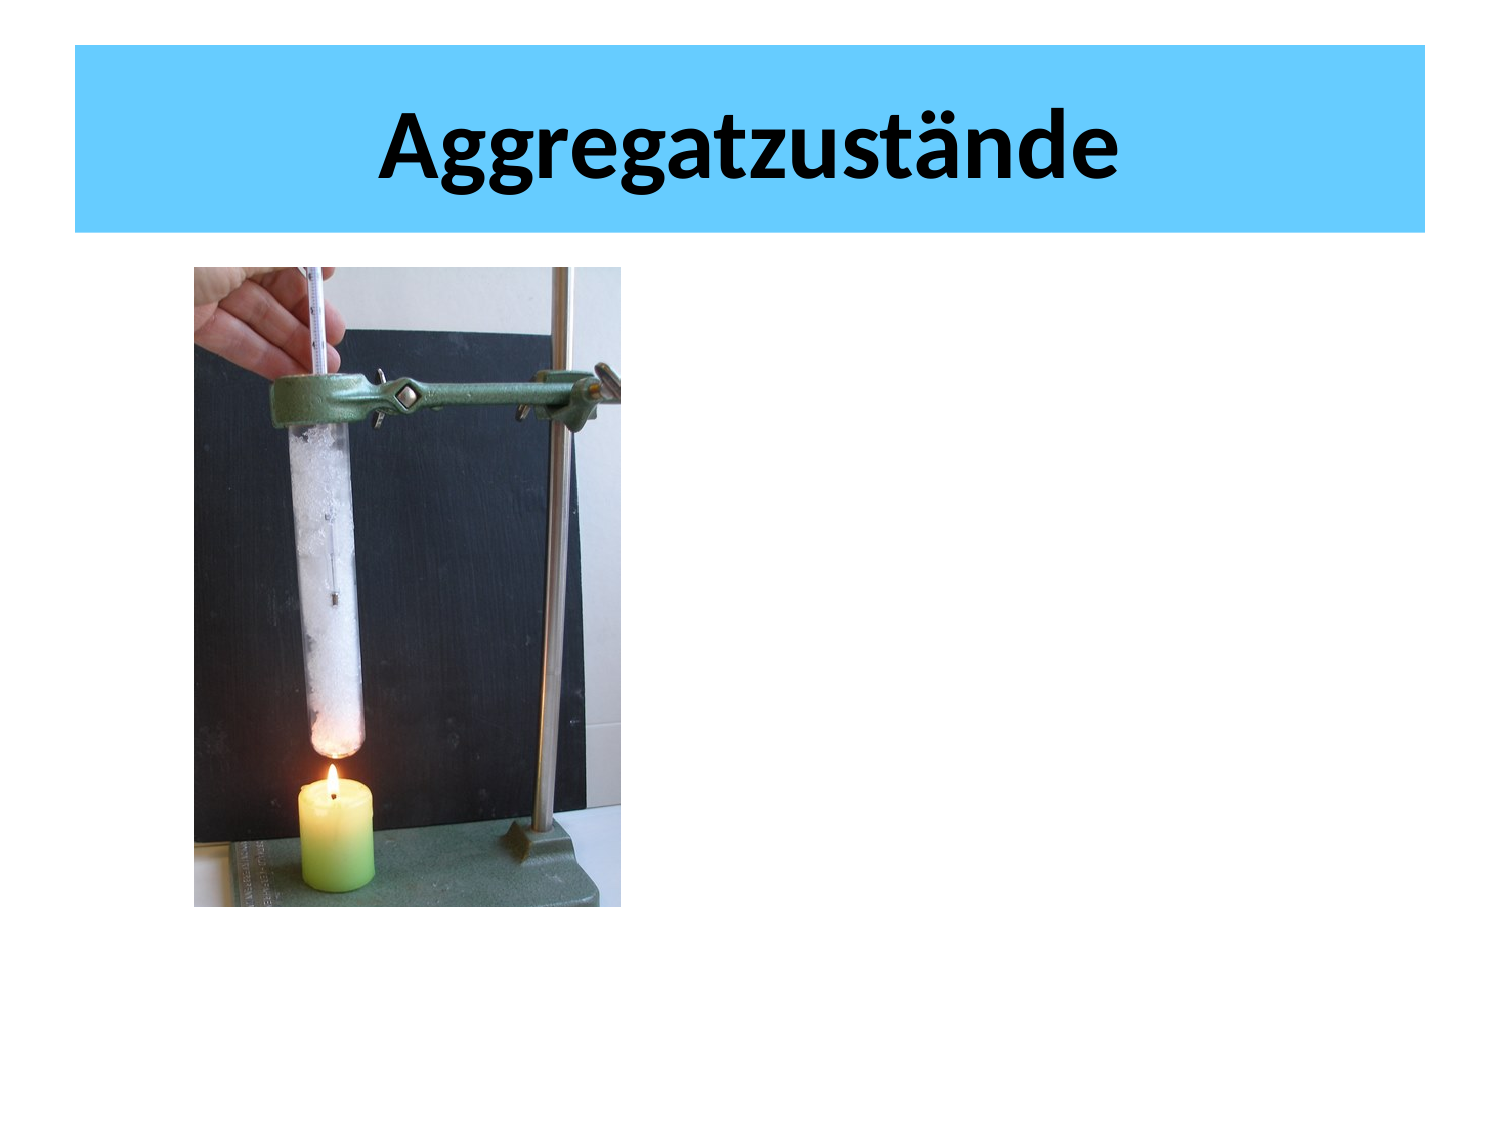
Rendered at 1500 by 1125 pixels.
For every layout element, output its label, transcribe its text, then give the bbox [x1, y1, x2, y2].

picture [194, 266, 621, 907]
title Aggregatzustände [75, 45, 1425, 233]
